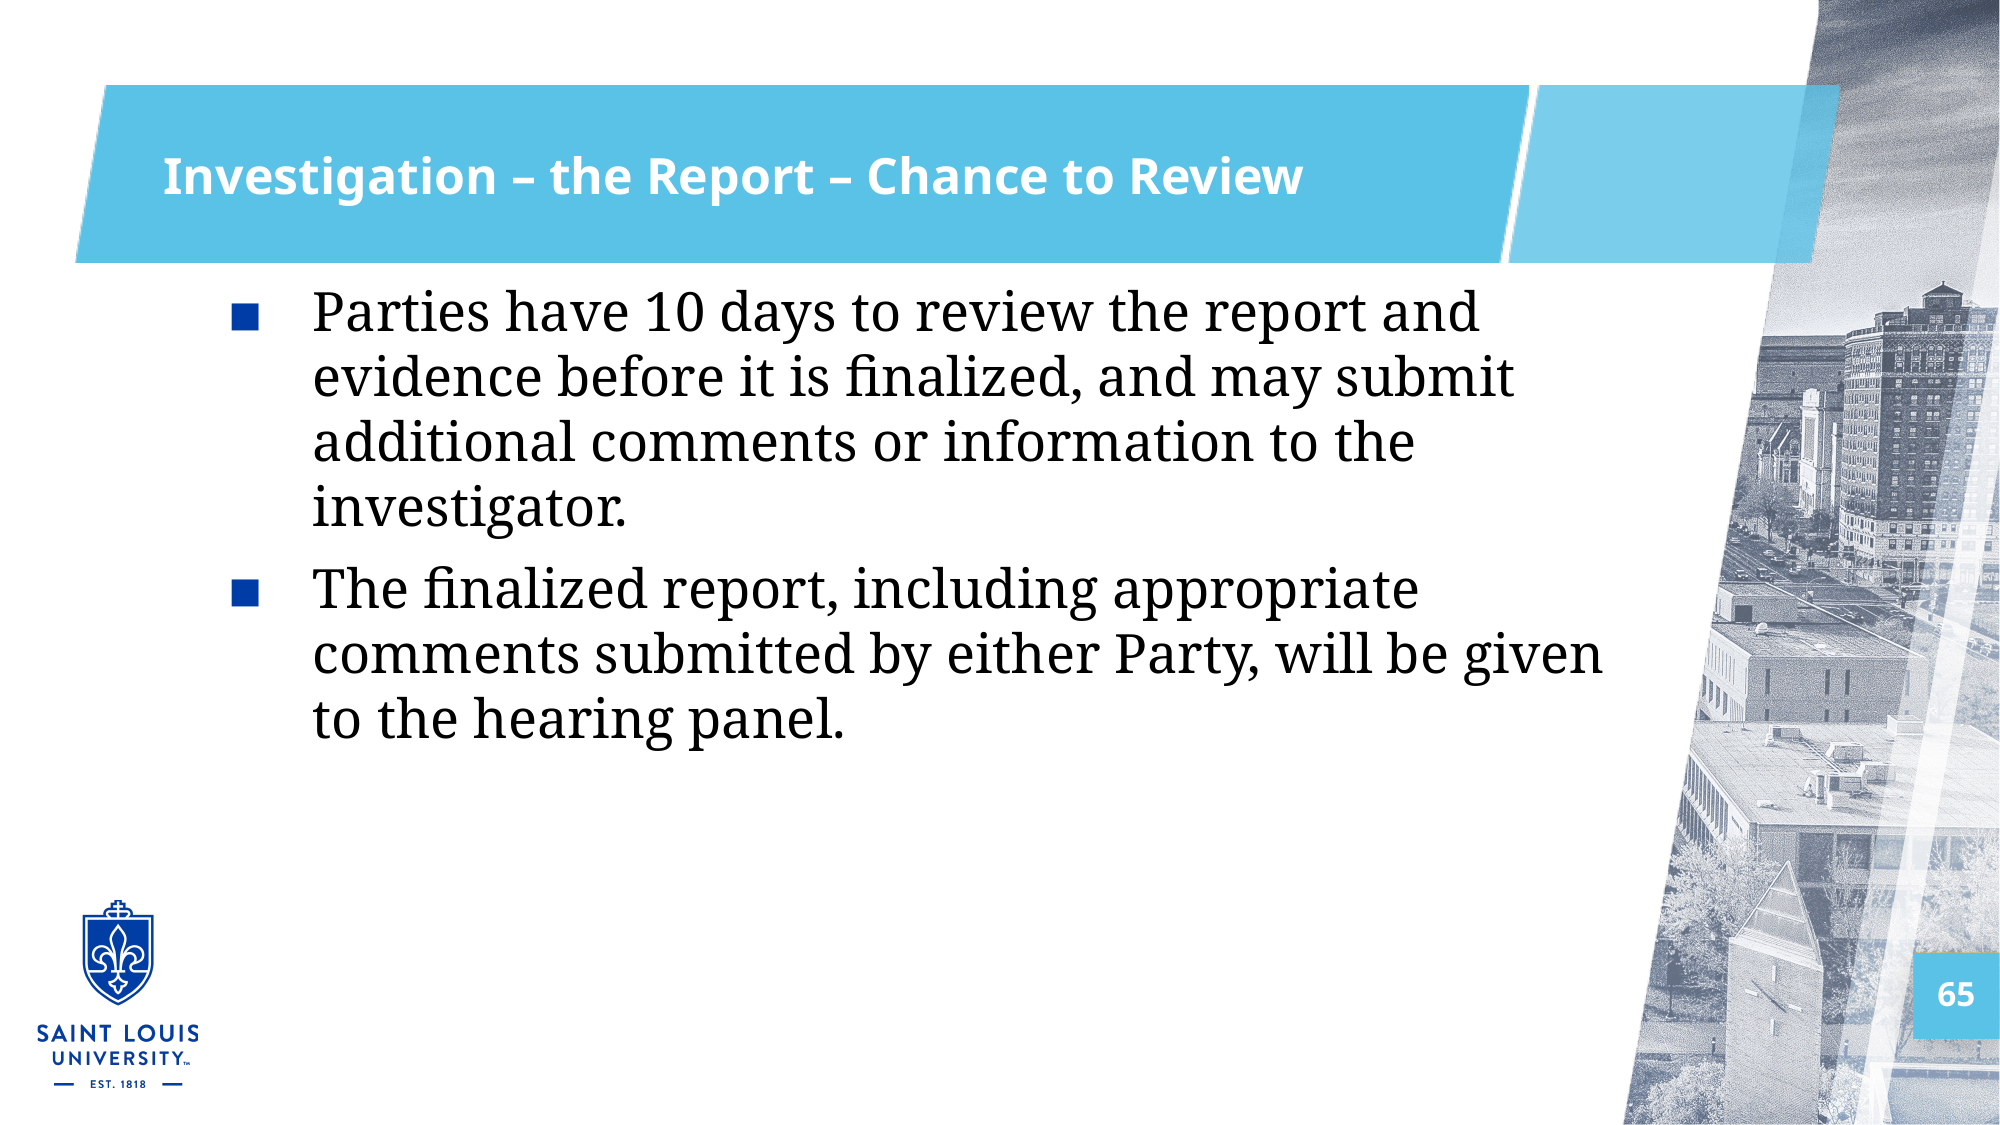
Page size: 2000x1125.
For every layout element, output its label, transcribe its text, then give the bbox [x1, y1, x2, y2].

list Parties have 10 days to review the report and evidence before it is finalized, and may submit additional comments or information to the investigator. The finalized report, including appropriate comments submitted by either Party, will be given to the hearing panel. [197, 262, 1648, 906]
picture [1625, 0, 2000, 1125]
title Investigation – the Report – Chance to Review [148, 86, 1488, 263]
slide_number 65 [1913, 952, 2000, 1039]
